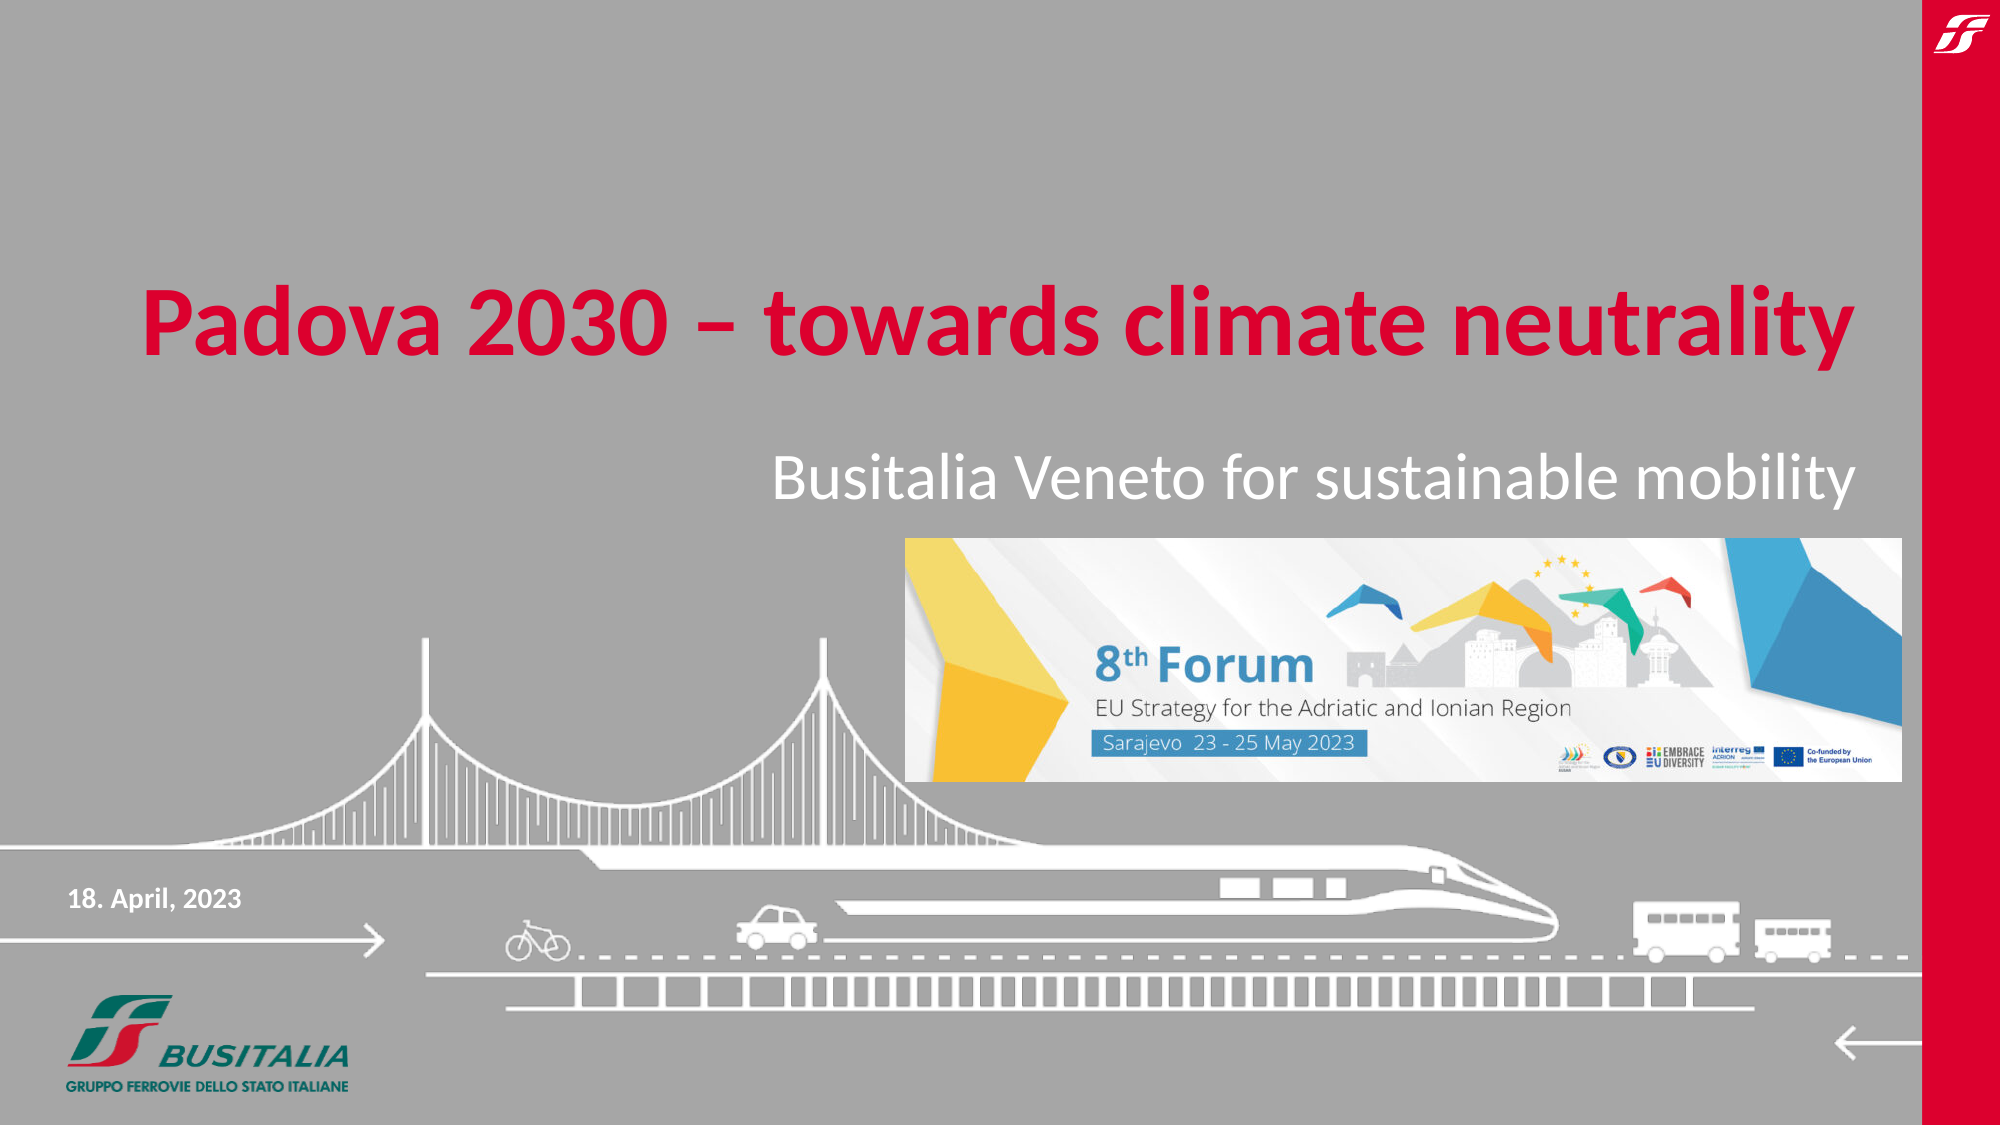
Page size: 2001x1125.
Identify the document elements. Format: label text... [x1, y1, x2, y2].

picture [0, 538, 1922, 1092]
title Padova 2030 – towards climate neutrality [66, 267, 1858, 398]
list Busitalia Veneto for sustainable mobility [518, 434, 1858, 539]
list 18. April, 2023 [66, 876, 322, 929]
